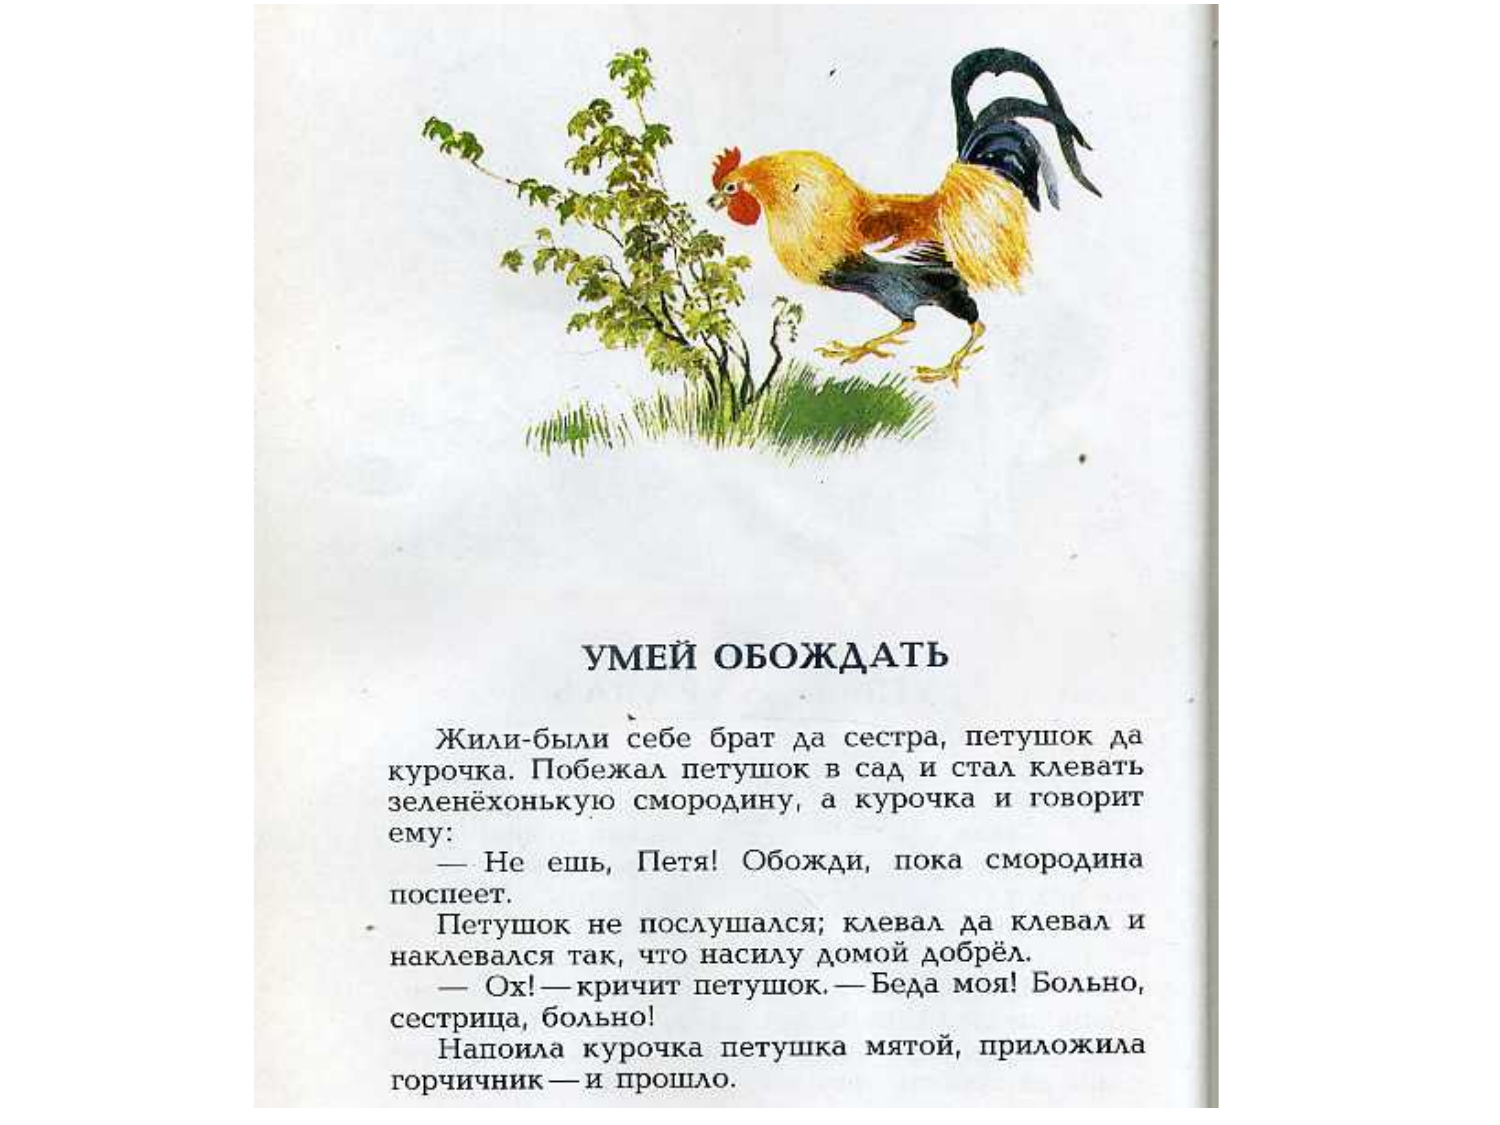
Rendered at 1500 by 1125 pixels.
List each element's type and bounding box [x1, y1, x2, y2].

picture [253, 4, 1219, 1108]
